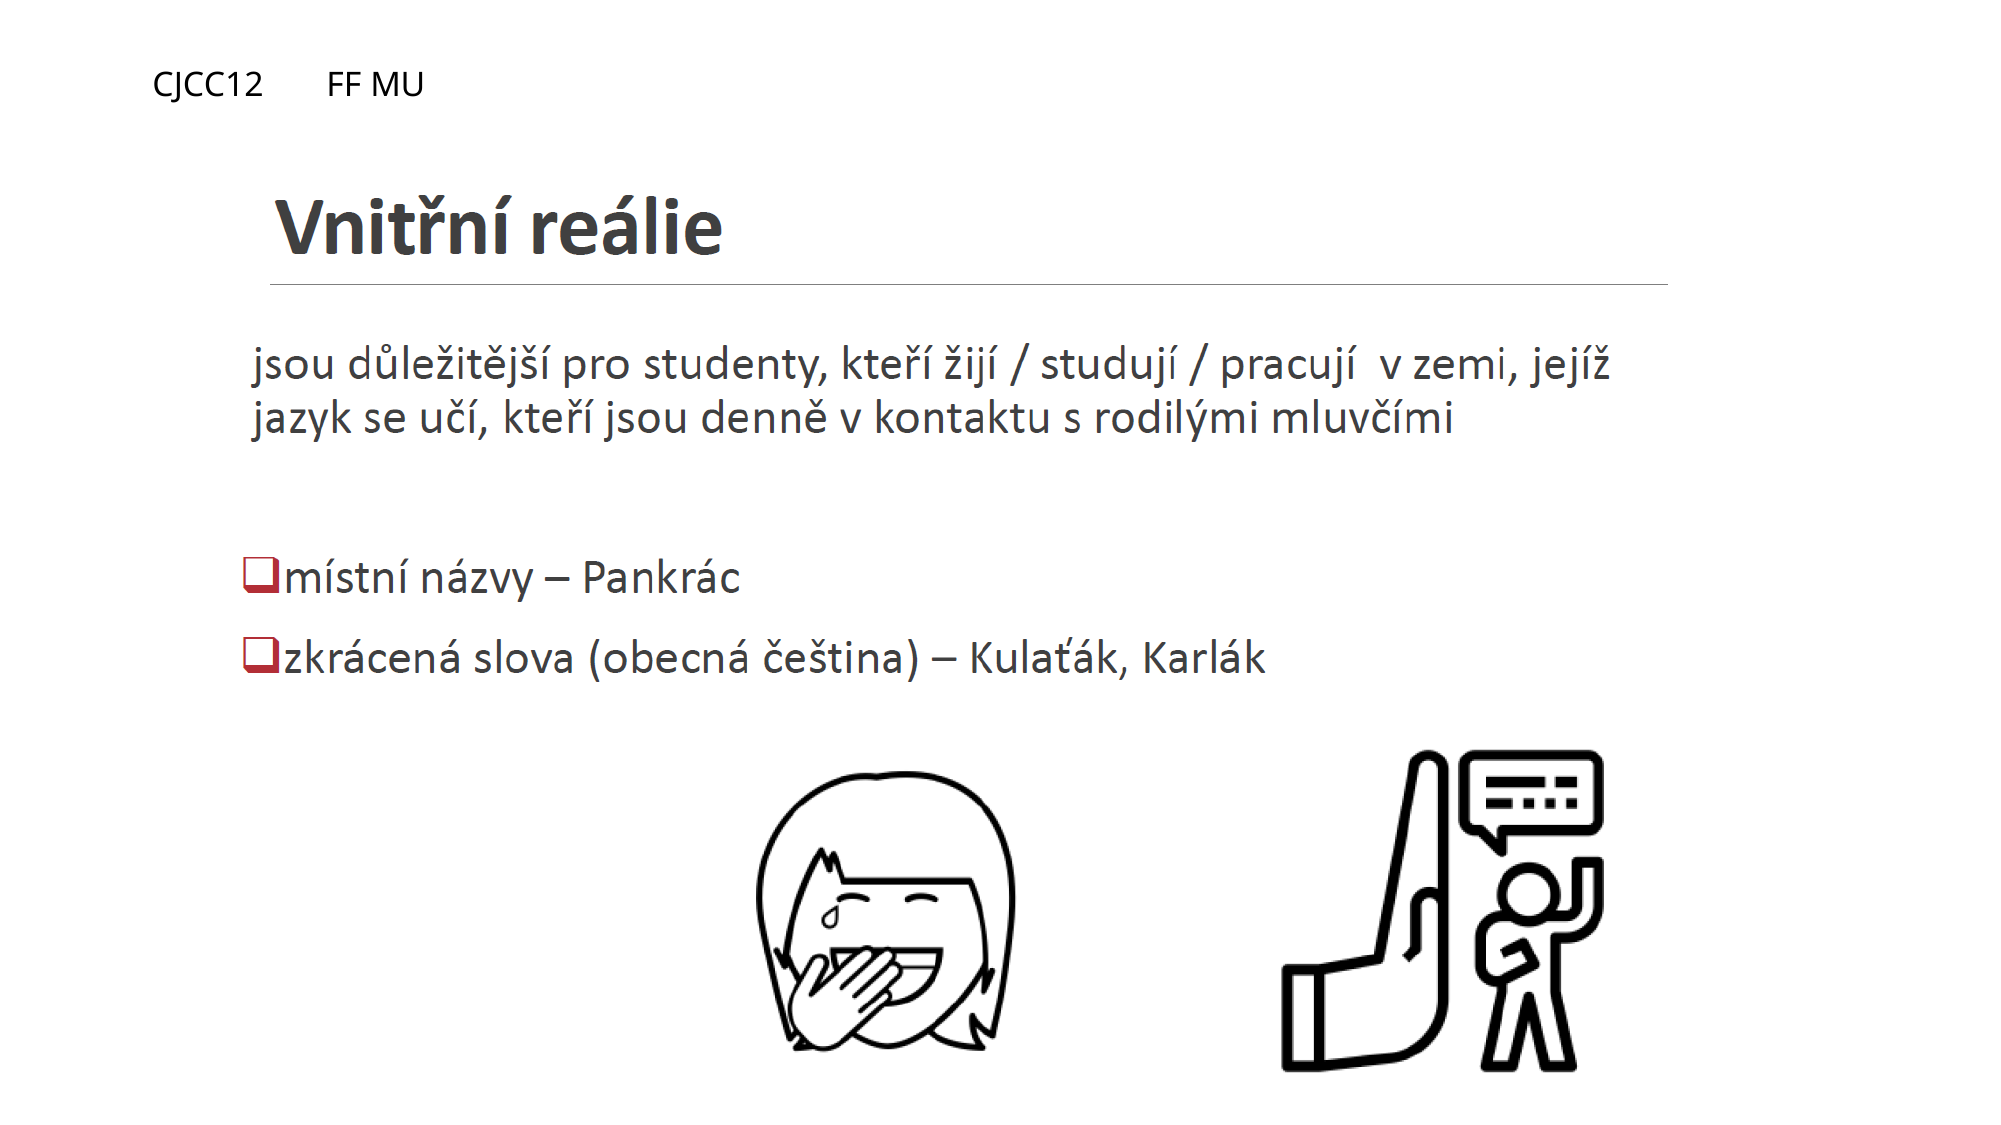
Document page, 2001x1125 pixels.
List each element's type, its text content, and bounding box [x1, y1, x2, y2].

title CJCC12 FF MU [137, 59, 1863, 112]
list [179, 162, 1692, 1103]
